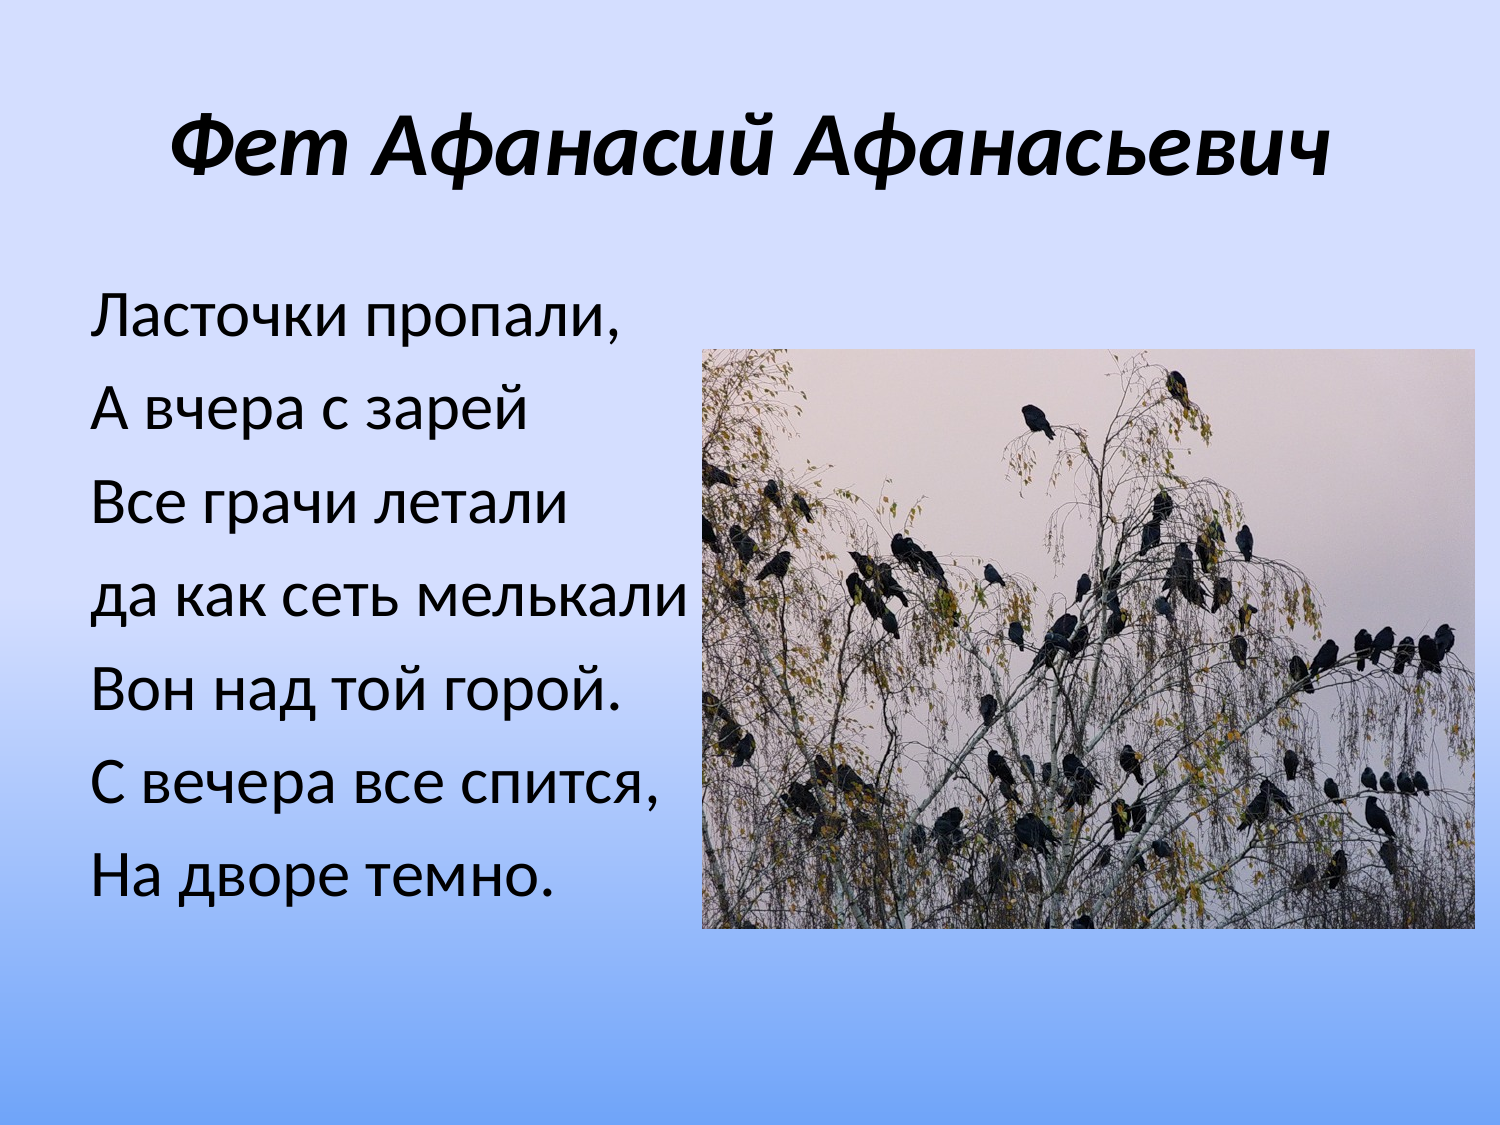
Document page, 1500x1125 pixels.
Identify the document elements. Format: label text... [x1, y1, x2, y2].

list Ласточки пропали, А вчера с зарей Все грачи летали да как сеть мелькали Вон над той горой. С вечера все спится, На дворе темно. [75, 262, 1425, 1005]
title Фет Афанасий Афанасьевич [75, 45, 1425, 233]
picture [702, 349, 1475, 929]
